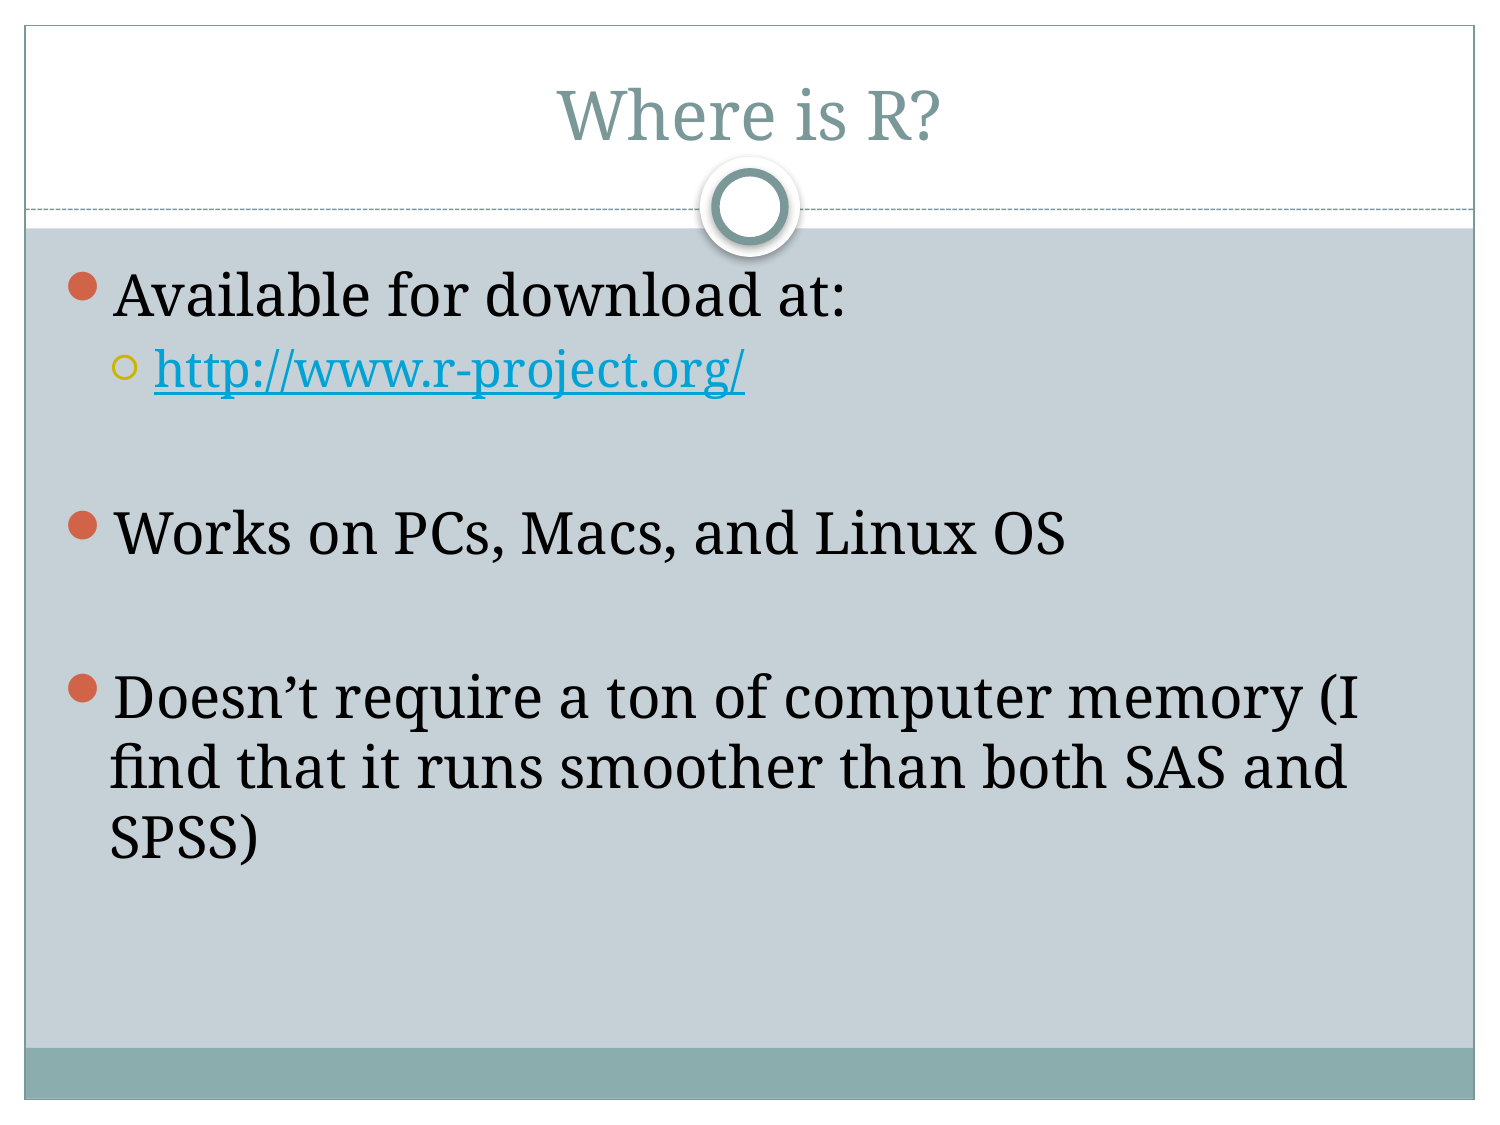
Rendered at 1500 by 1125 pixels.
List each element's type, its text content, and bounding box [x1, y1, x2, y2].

list Available for download at: http://www.r-project.org/ Works on PCs, Macs, and Linux OS Doesn’t require a ton of computer memory (I find that it runs smoother than both SAS and SPSS) [49, 250, 1445, 1001]
title Where is R? [49, 37, 1450, 162]
